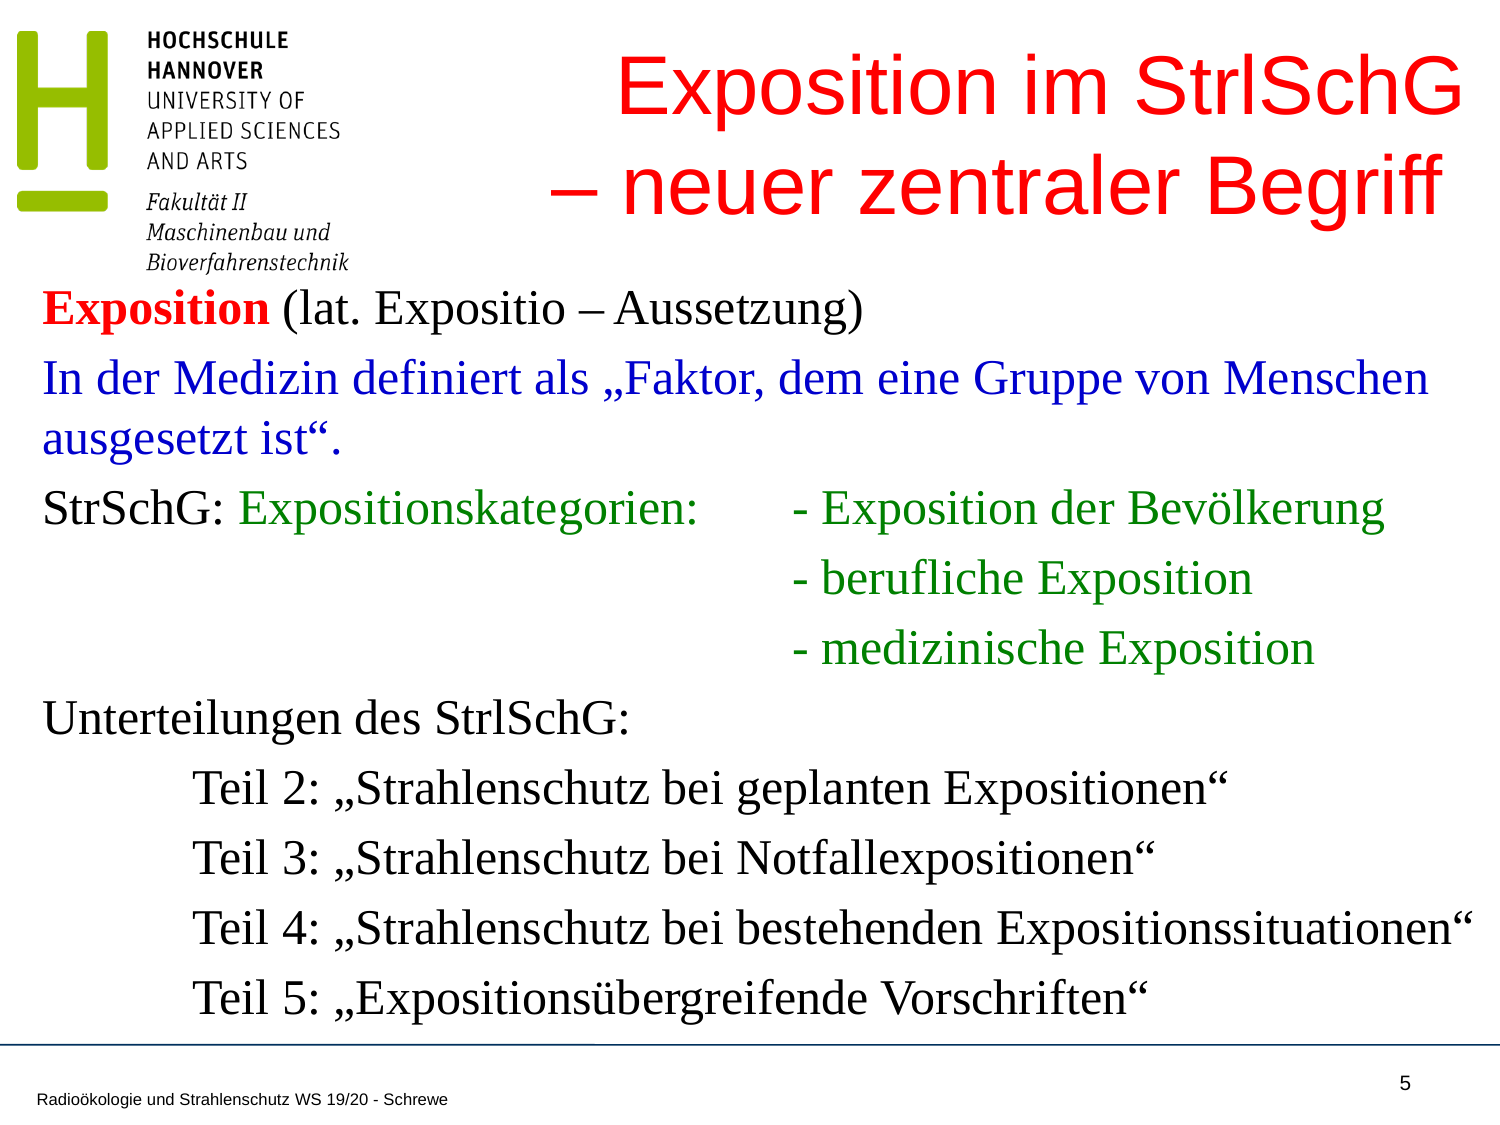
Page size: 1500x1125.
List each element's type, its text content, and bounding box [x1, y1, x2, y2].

title Exposition im StrlSchG – neuer zentraler Begriff [360, 19, 1483, 244]
list Exposition (lat. Expositio – Aussetzung) In der Medizin definiert als „Faktor, dem eine Gruppe von Menschen ausgesetzt ist“. StrSchG: Expositionskategorien: - Exposition der Bevölkerung - berufliche Exposition - medizinische Exposition Unterteilungen des StrlSchG: Teil 2: „Strahlenschutz bei geplanten Expositionen“ Teil 3: „Strahlenschutz bei Notfallexpositionen“ Teil 4: „Strahlenschutz bei bestehenden Expositionssituationen“ Teil 5: „Expositionsübergreifende Vorschriften“ [27, 267, 1500, 1047]
picture [17, 31, 349, 275]
